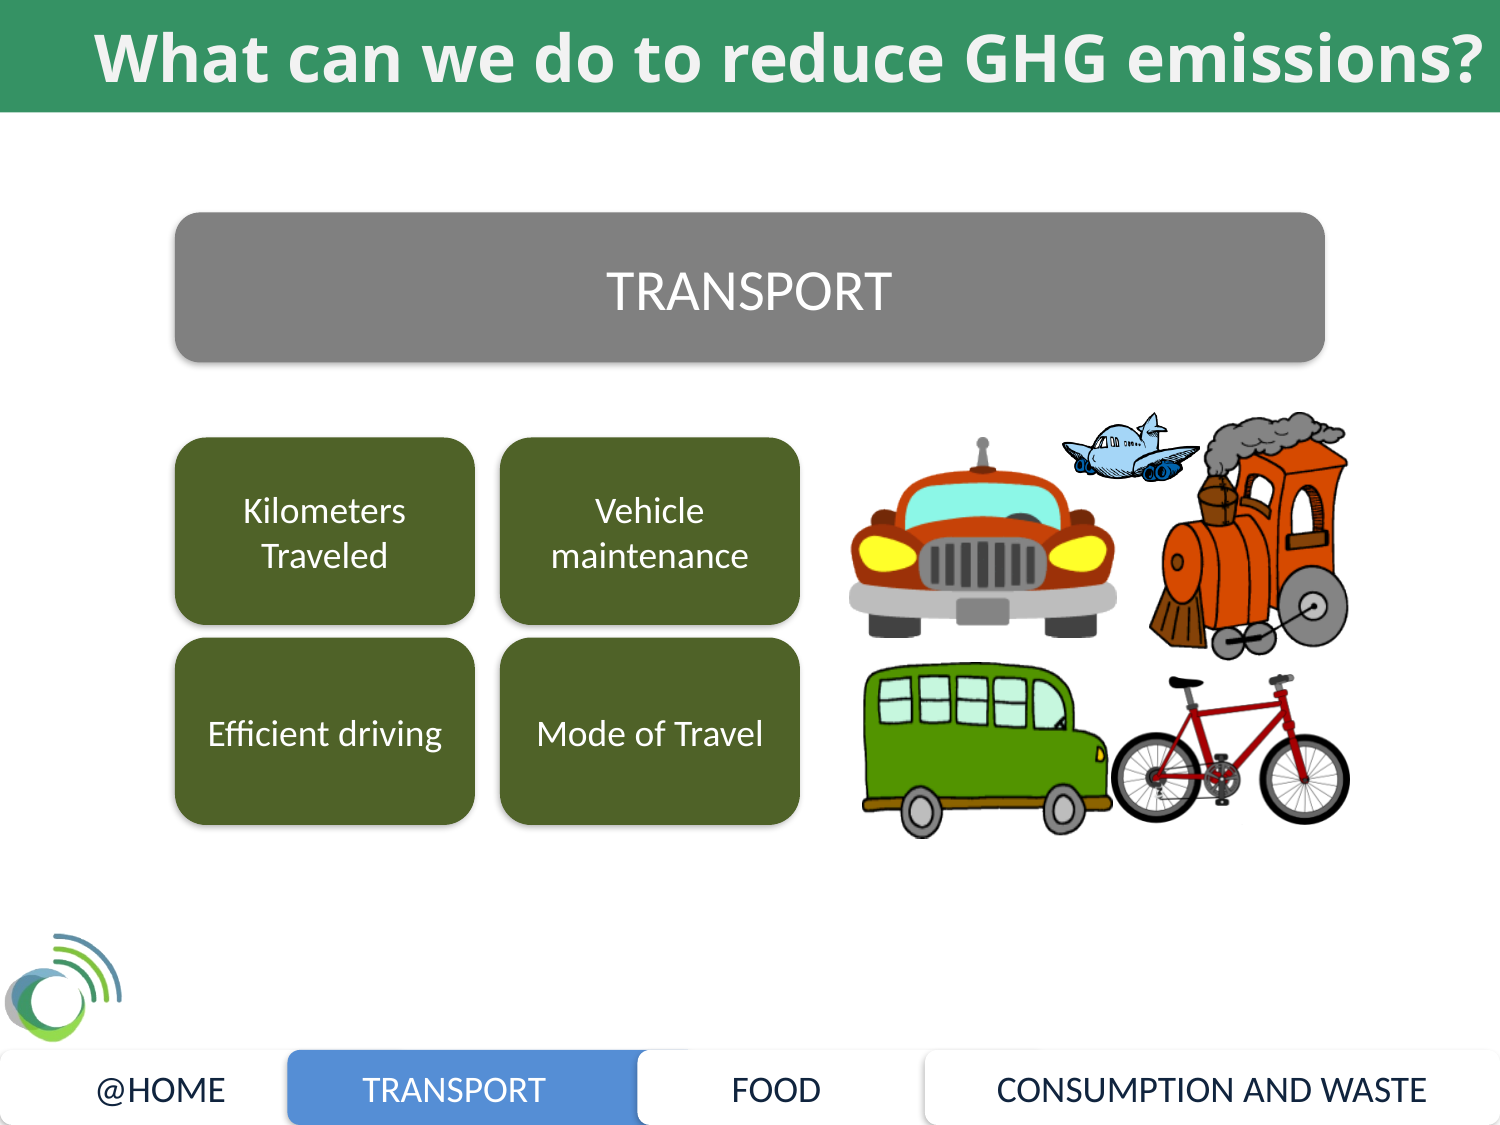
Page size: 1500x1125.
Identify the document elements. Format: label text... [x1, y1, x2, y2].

text_box Kilometers Traveled [172, 435, 478, 628]
text_box FOOD [635, 1047, 935, 1125]
title What can we do to reduce GHG emissions? [0, 0, 1500, 113]
text_box TRANSPORT [172, 210, 1328, 365]
text_box Vehicle maintenance [497, 435, 803, 628]
picture [862, 662, 1351, 840]
text_box CONSUMPTION AND WASTE [922, 1047, 1500, 1125]
text_box Efficient driving [172, 635, 478, 828]
text_box TRANSPORT [285, 1047, 648, 1125]
picture [0, 924, 126, 1051]
text_box Mode of Travel [497, 635, 803, 828]
text_box @HOME [0, 1047, 298, 1125]
picture [849, 412, 1351, 663]
